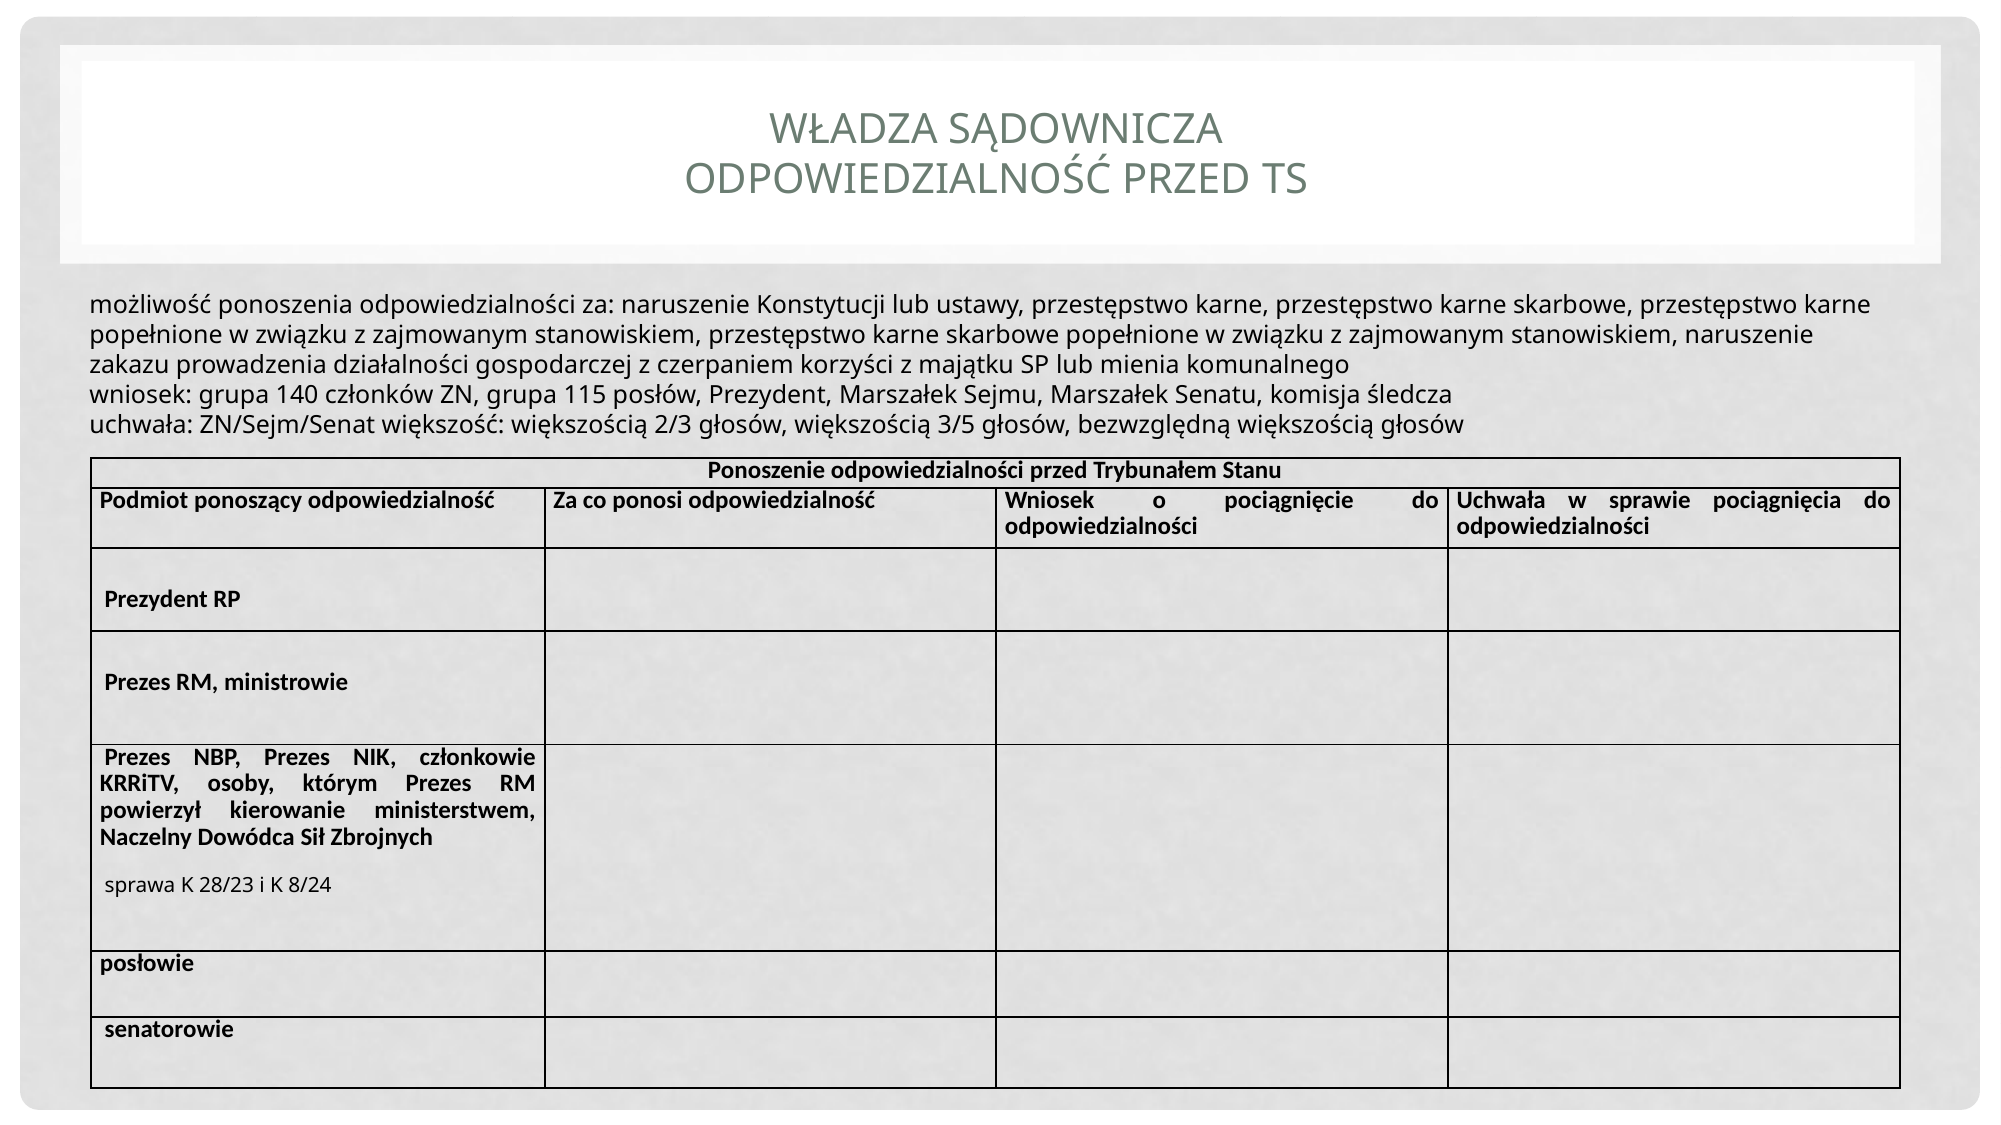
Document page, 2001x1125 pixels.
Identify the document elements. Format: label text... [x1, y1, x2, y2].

text_box możliwość ponoszenia odpowiedzialności za: naruszenie Konstytucji lub ustawy, przestępstwo karne, przestępstwo karne skarbowe, przestępstwo karne popełnione w związku z zajmowanym stanowiskiem, przestępstwo karne skarbowe popełnione w związku z zajmowanym stanowiskiem, naruszenie zakazu prowadzenia działalności gospodarczej z czerpaniem korzyści z majątku SP lub mienia komunalnego wniosek: grupa 140 członków ZN, grupa 115 posłów, Prezydent, Marszałek Sejmu, Marszałek Senatu, komisja śledcza uchwała: ZN/Sejm/Senat większość: większością 2/3 głosów, większością 3/5 głosów, bezwzględną większością głosów [74, 281, 1913, 446]
table_cell Uchwała w sprawie pociągnięcia do odpowiedzialności [1449, 489, 1899, 547]
table_cell [1449, 632, 1899, 744]
table_cell senatorowie [92, 1018, 544, 1087]
table_cell [997, 952, 1447, 1016]
table_cell [546, 549, 995, 630]
title Władza sądownicza odpowiedzialność przed TS [93, 66, 1900, 238]
table_cell [1449, 952, 1899, 1016]
table_cell [546, 1018, 995, 1087]
table_cell [1449, 745, 1899, 950]
table_cell [1449, 1018, 1899, 1087]
table_cell [546, 952, 995, 1016]
table_cell [997, 745, 1447, 950]
table_cell [546, 632, 995, 744]
table_cell [546, 745, 995, 950]
table_cell Za co ponosi odpowiedzialność [546, 489, 995, 547]
table_header Ponoszenie odpowiedzialności przed Trybunałem Stanu [92, 459, 1899, 487]
table_cell [1449, 549, 1899, 630]
table_cell Wniosek o pociągnięcie do odpowiedzialności [997, 489, 1447, 547]
table_cell [997, 632, 1447, 744]
table_cell Podmiot ponoszący odpowiedzialność [92, 489, 544, 547]
table_cell Prezes NBP, Prezes NIK, członkowie KRRiTV, osoby, którym Prezes RM powierzył kierowanie ministerstwem, Naczelny Dowódca Sił Zbrojnych sprawa K 28/23 i K 8/24 [92, 745, 544, 950]
table_cell posłowie [92, 952, 544, 1016]
table_cell Prezes RM, ministrowie [92, 632, 544, 744]
table_cell [997, 549, 1447, 630]
table_cell Prezydent RP [92, 549, 544, 630]
table_cell [997, 1018, 1447, 1087]
